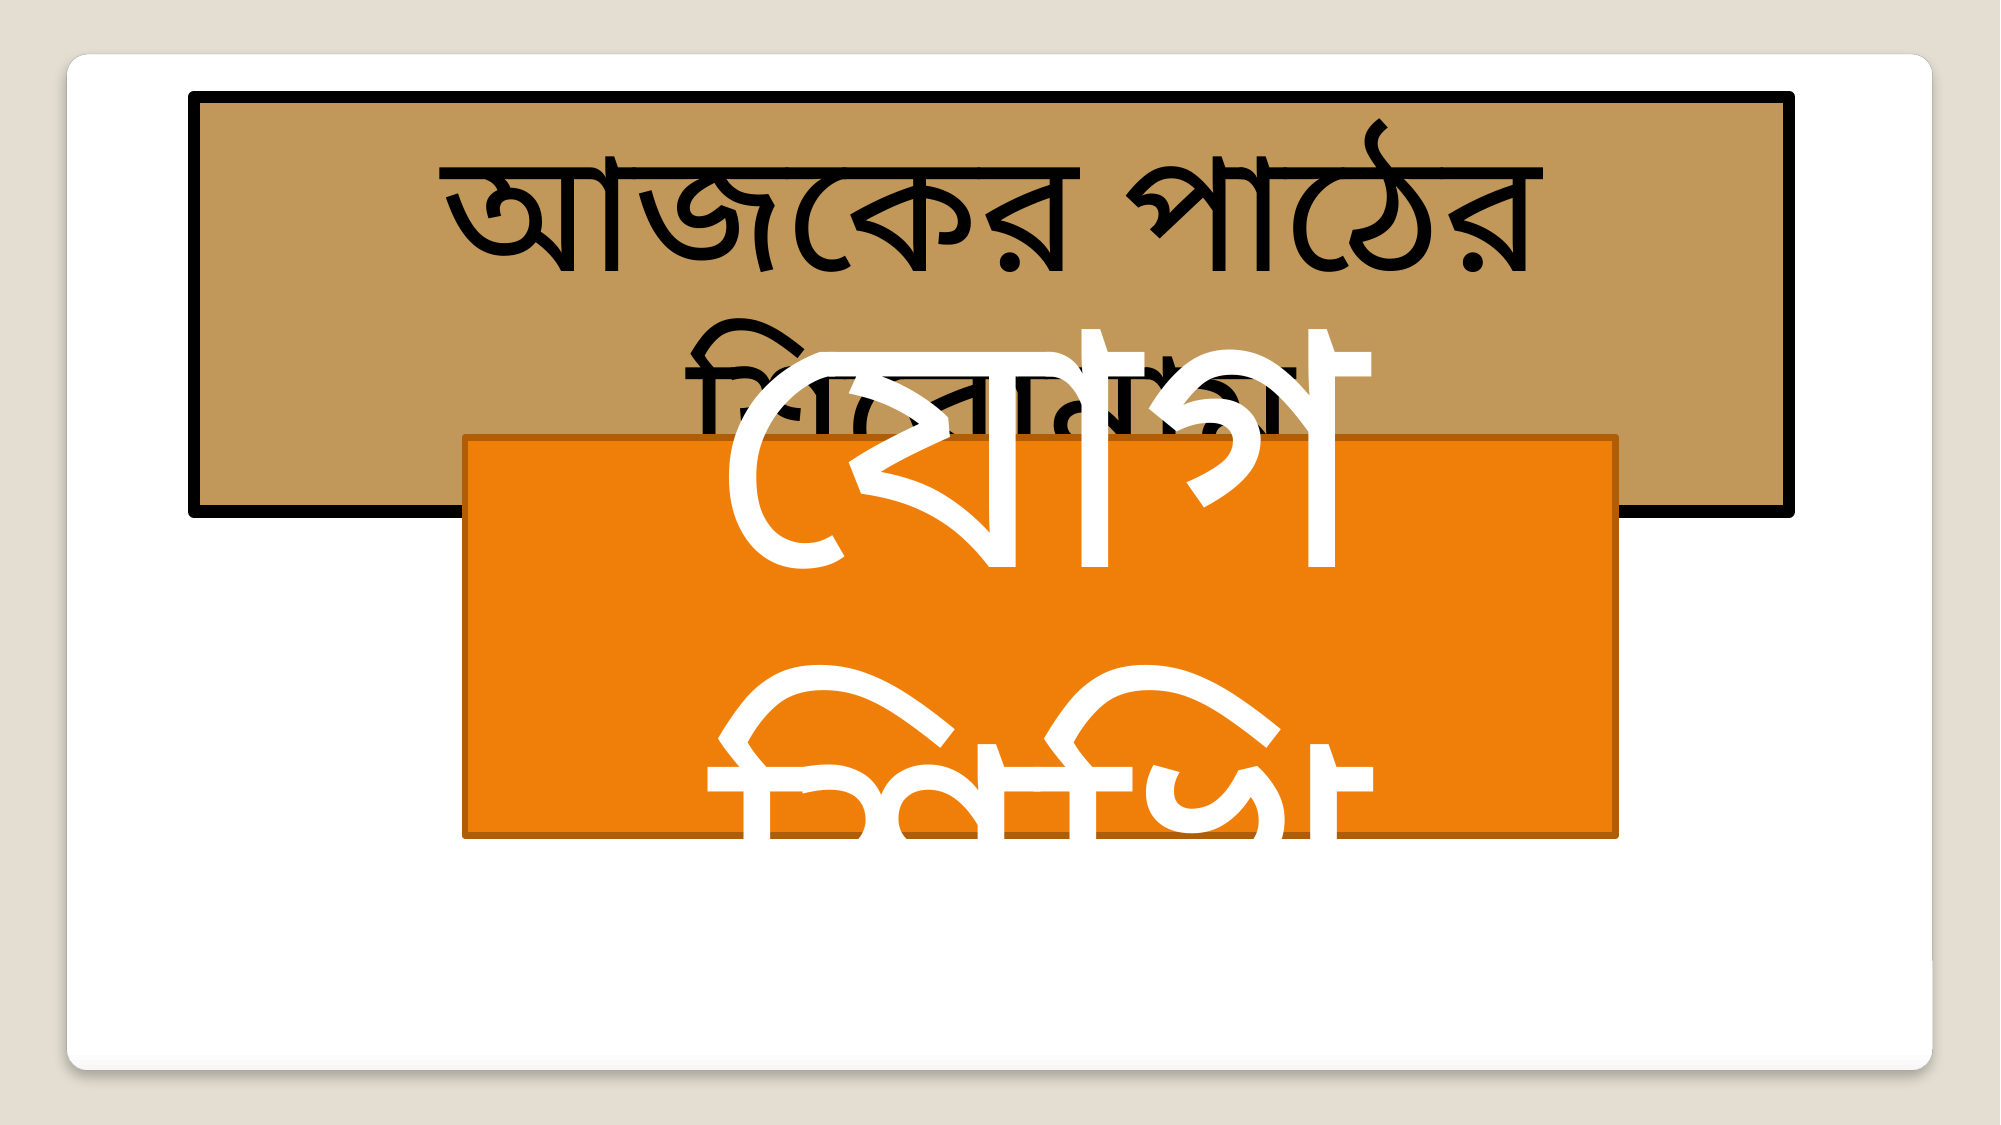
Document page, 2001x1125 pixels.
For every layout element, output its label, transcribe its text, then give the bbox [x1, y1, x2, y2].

text_box যোগ শিখি [462, 434, 1619, 839]
text_box আজকের পাঠের শিরোনাম [191, 94, 1792, 515]
